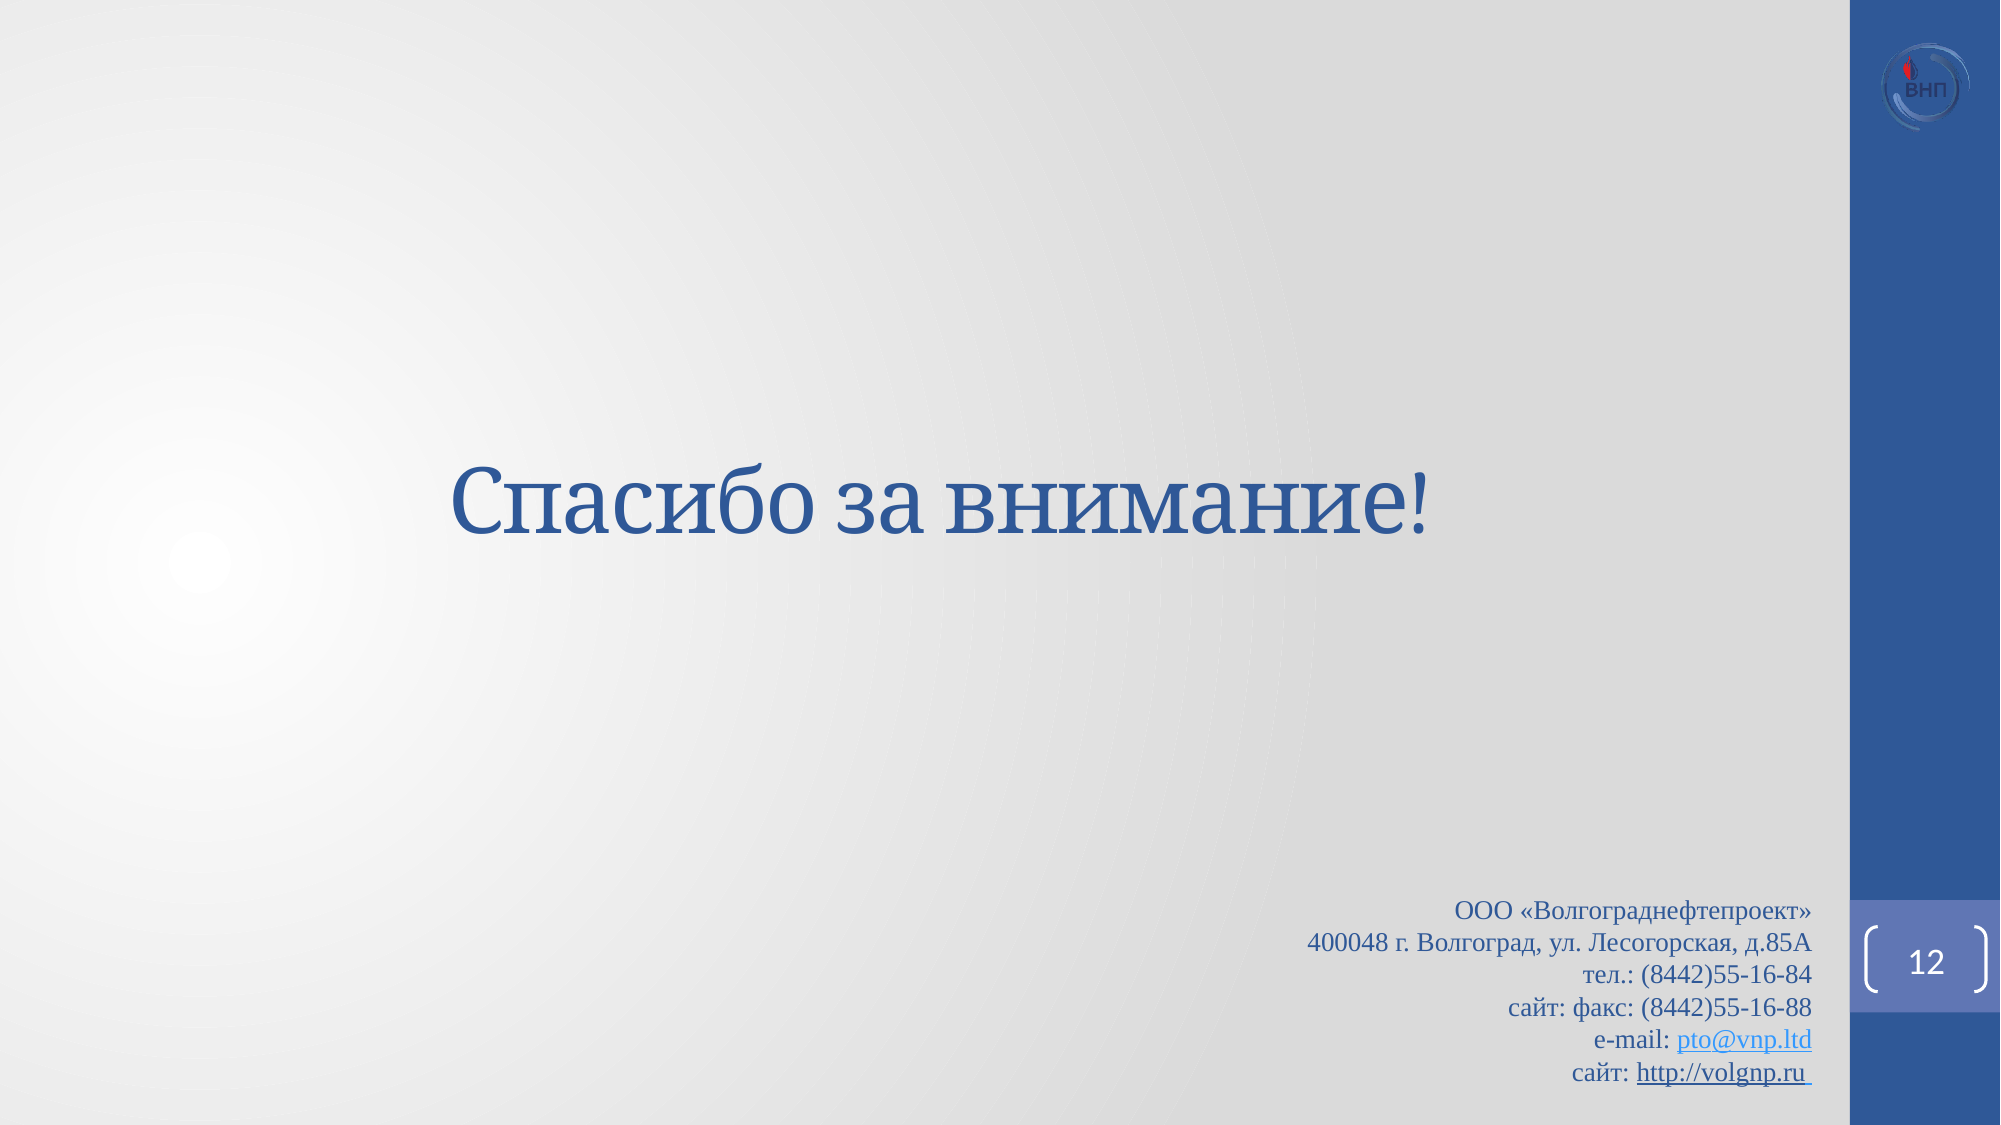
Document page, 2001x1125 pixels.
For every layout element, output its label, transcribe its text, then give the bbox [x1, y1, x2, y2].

picture [1879, 42, 1973, 133]
title Спасибо за внимание! [55, 385, 1827, 609]
text_box ООО «Волгограднефтепроект» 400048 г. Волгоград, ул. Лесогорская, д.85А тел.: (8442)55-16-84 сайт: факс: (8442)55-16-88 e-mail: pto@vnp.ltd сайт: http://volgnp.ru [826, 884, 1827, 1125]
slide_number 12 [1864, 925, 1988, 994]
